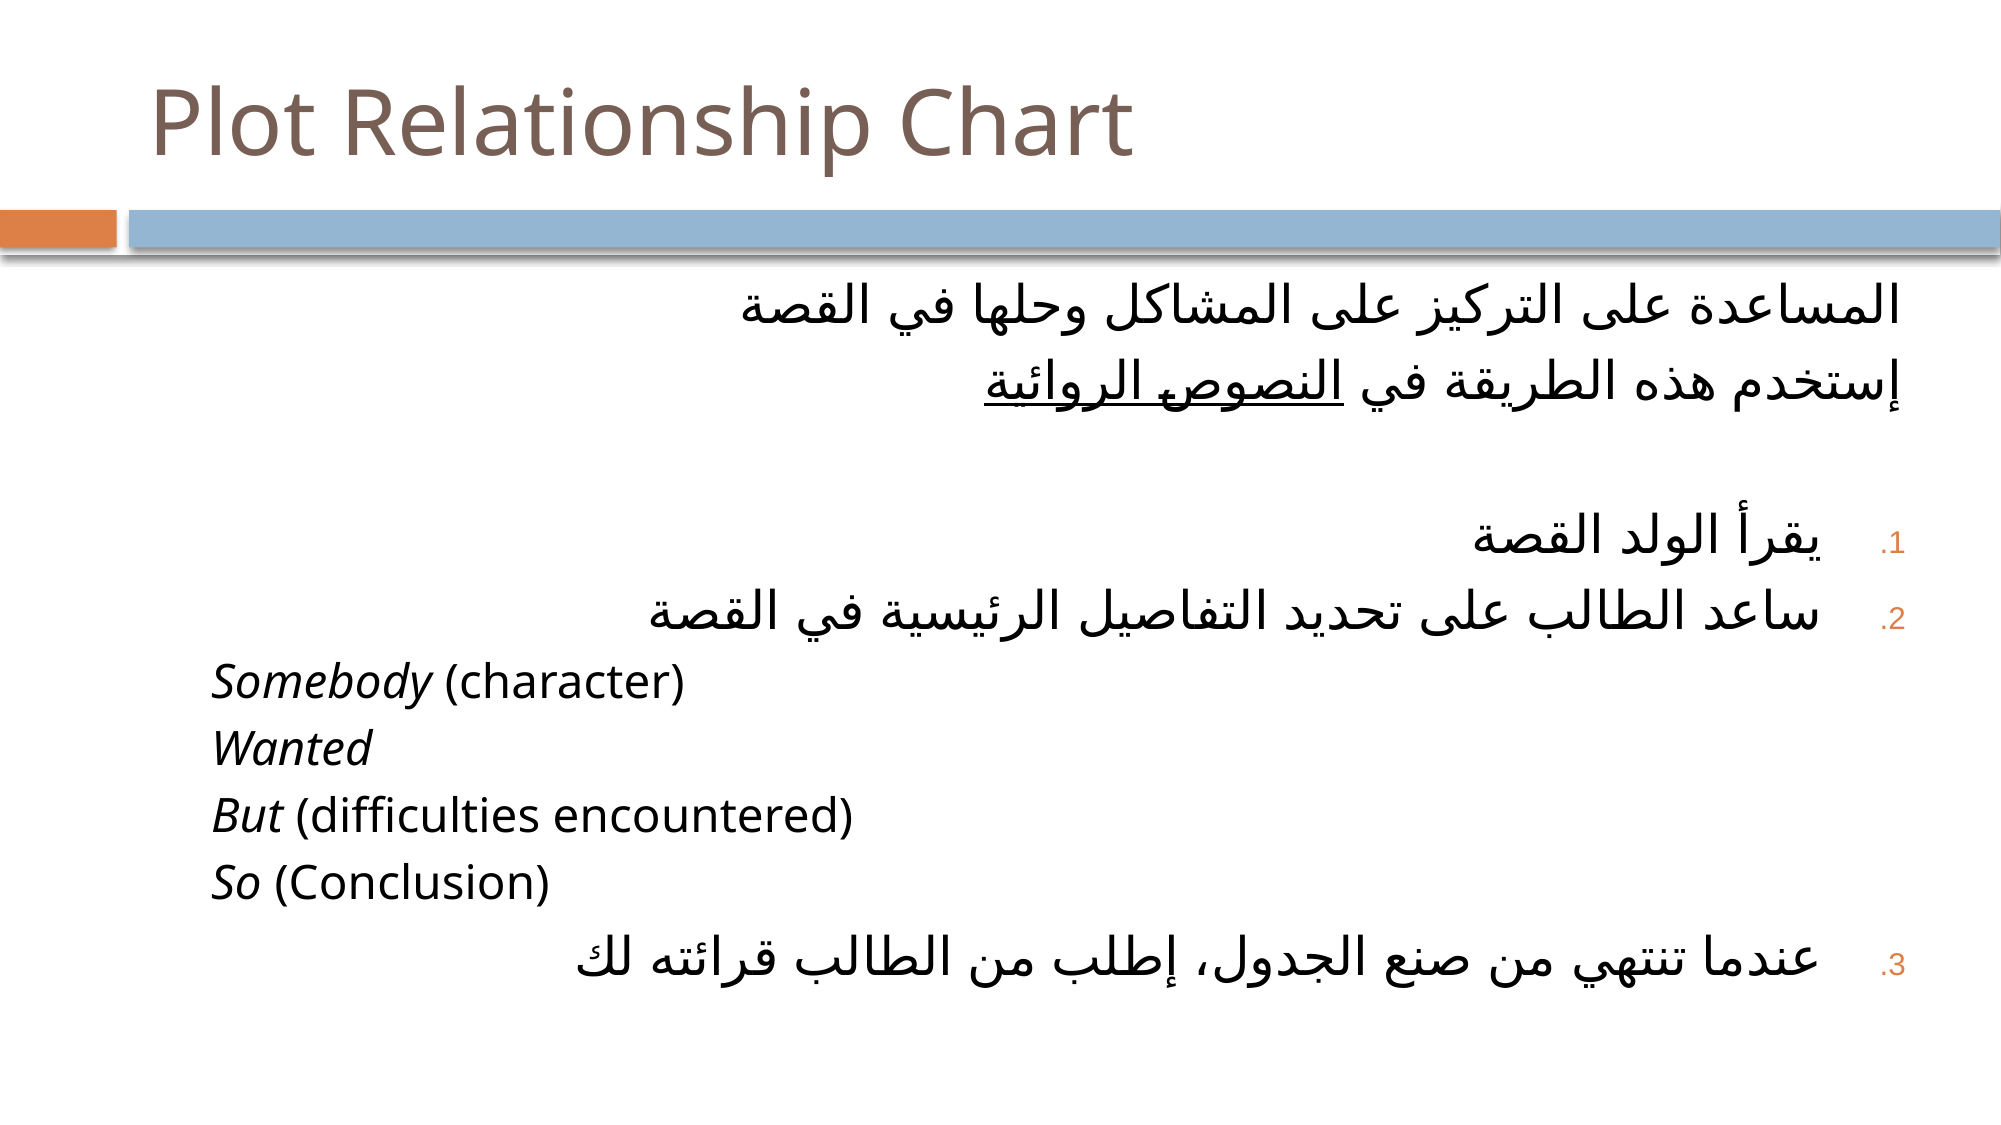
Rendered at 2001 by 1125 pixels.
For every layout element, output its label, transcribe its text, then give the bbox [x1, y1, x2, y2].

list المساعدة على التركيز على المشاكل وحلها في القصة إستخدم هذه الطريقة في النصوص الروائية يقرأ الولد القصة ساعد الطالب على تحديد التفاصيل الرئيسية في القصة Somebody (character) Wanted But (difficulties encountered) So (Conclusion) عندما تنتهي من صنع الجدول، إطلب من الطالب قرائته لك [133, 262, 1918, 1000]
title Plot Relationship Chart [133, 37, 1918, 200]
